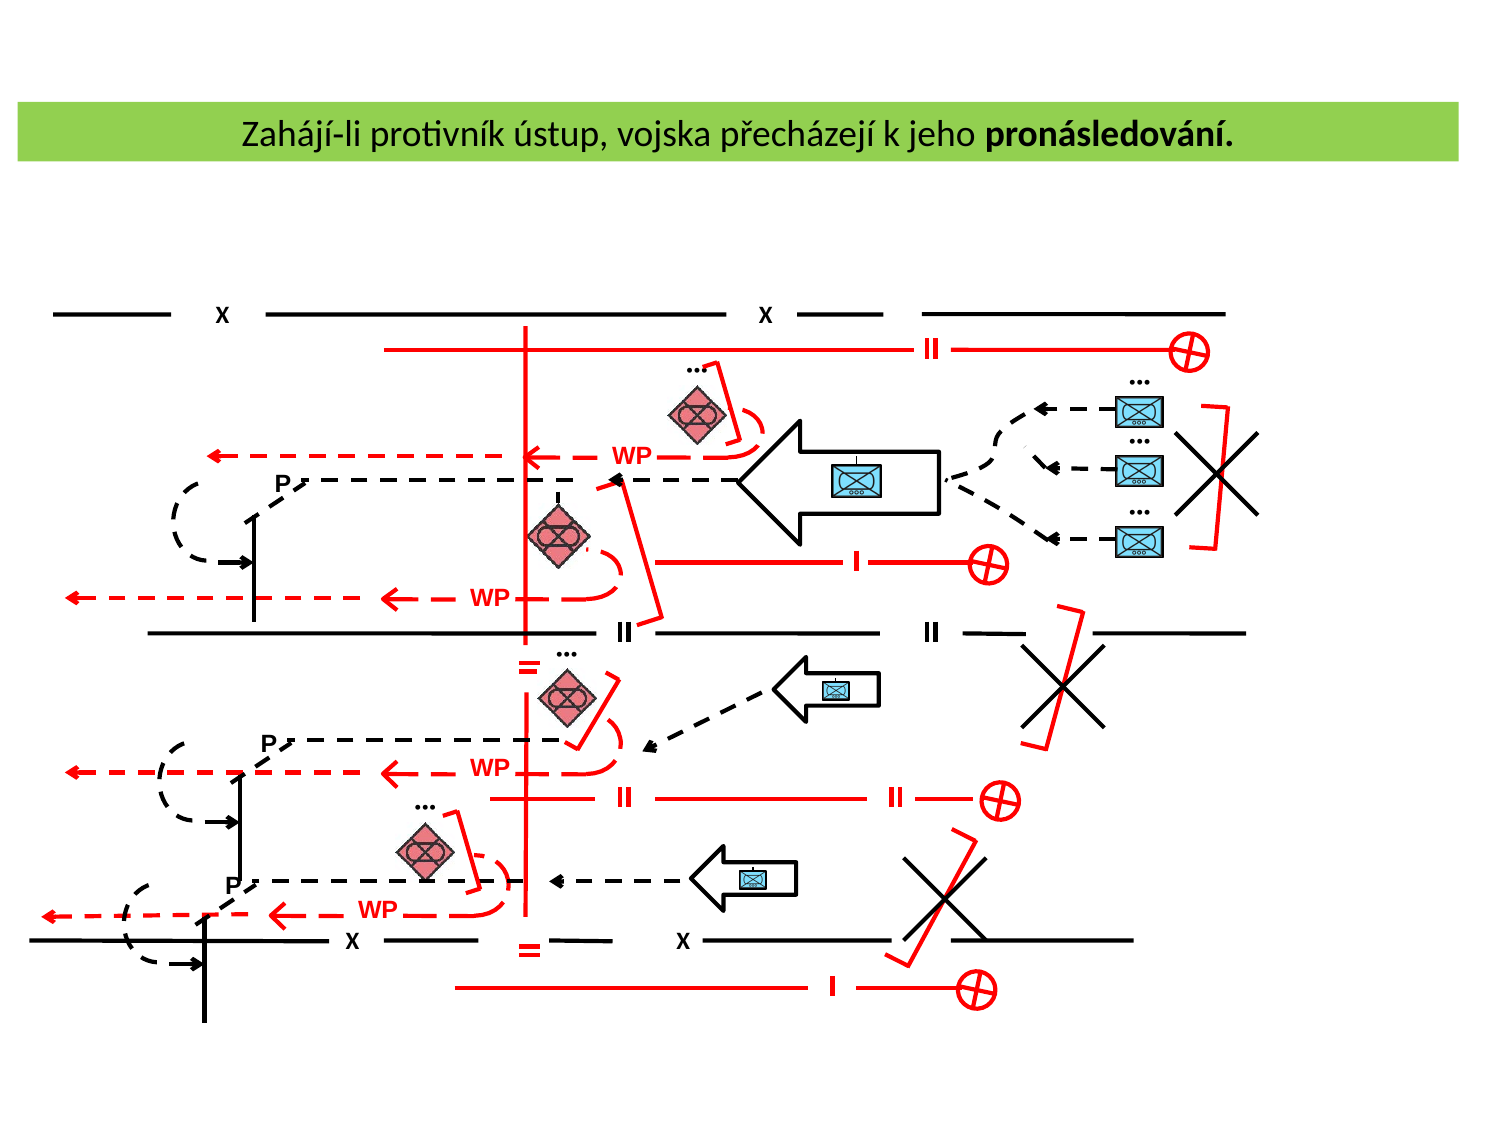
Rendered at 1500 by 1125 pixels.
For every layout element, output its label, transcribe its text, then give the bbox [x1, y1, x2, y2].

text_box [1174, 432, 1259, 516]
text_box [442, 810, 481, 894]
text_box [897, 824, 964, 971]
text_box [903, 857, 987, 941]
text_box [564, 656, 644, 844]
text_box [926, 337, 936, 359]
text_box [926, 621, 936, 643]
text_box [537, 644, 597, 729]
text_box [1018, 733, 1086, 750]
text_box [649, 553, 663, 626]
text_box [741, 361, 786, 419]
text_box [959, 488, 1046, 540]
text_box Zahájí‑li protivník ústup, vojska přecházejí k jeho pronásledování. [17, 101, 1459, 162]
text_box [891, 786, 901, 808]
text_box X [195, 291, 251, 336]
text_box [1115, 373, 1164, 427]
text_box X [655, 919, 711, 962]
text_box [64, 503, 644, 656]
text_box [548, 845, 797, 912]
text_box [123, 869, 524, 1024]
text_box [641, 692, 762, 752]
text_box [1021, 644, 1105, 729]
text_box [969, 546, 1008, 584]
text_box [1115, 432, 1164, 486]
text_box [1175, 524, 1242, 550]
text_box [981, 782, 1019, 820]
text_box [573, 669, 611, 753]
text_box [172, 467, 573, 622]
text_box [1115, 503, 1164, 557]
text_box [957, 971, 996, 1009]
text_box [1170, 333, 1209, 371]
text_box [159, 727, 560, 882]
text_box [702, 361, 741, 445]
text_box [40, 798, 394, 988]
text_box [455, 798, 532, 988]
text_box X [738, 291, 794, 336]
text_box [64, 656, 532, 797]
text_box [773, 656, 880, 723]
text_box [961, 413, 1026, 466]
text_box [1175, 403, 1242, 430]
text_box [945, 467, 1046, 480]
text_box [608, 420, 940, 545]
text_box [395, 798, 455, 867]
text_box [1018, 604, 1086, 646]
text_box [206, 361, 701, 517]
